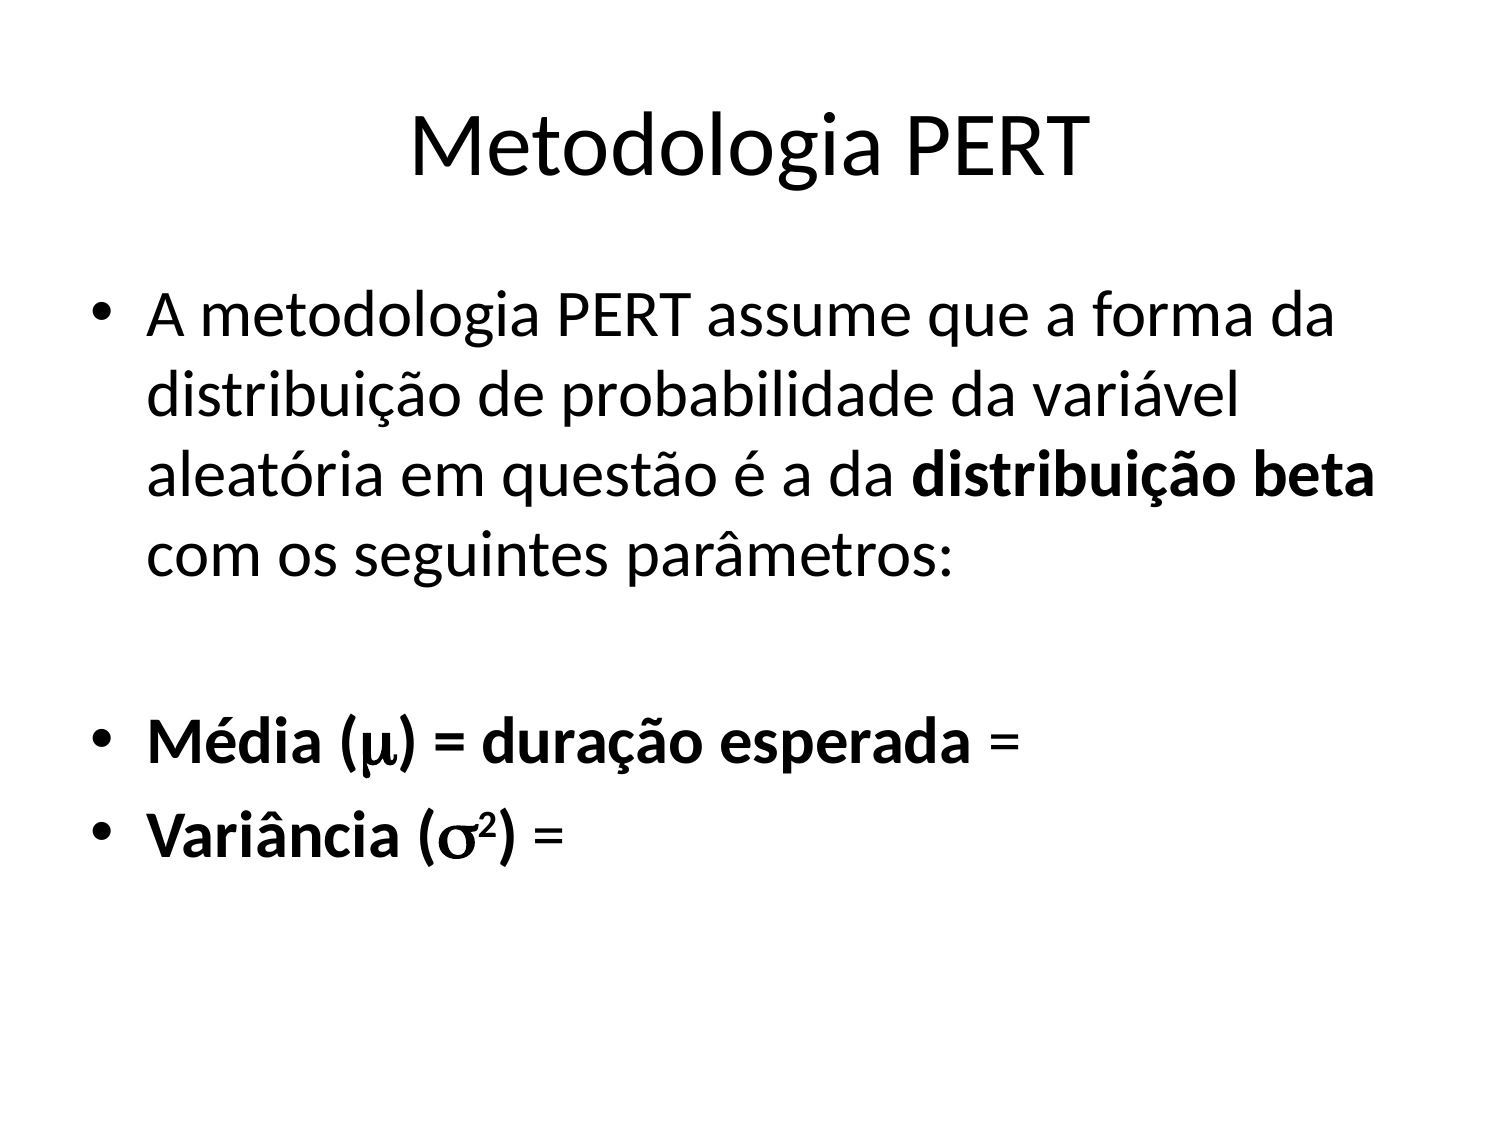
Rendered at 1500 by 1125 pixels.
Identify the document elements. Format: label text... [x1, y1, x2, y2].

title Metodologia PERT [75, 45, 1425, 233]
